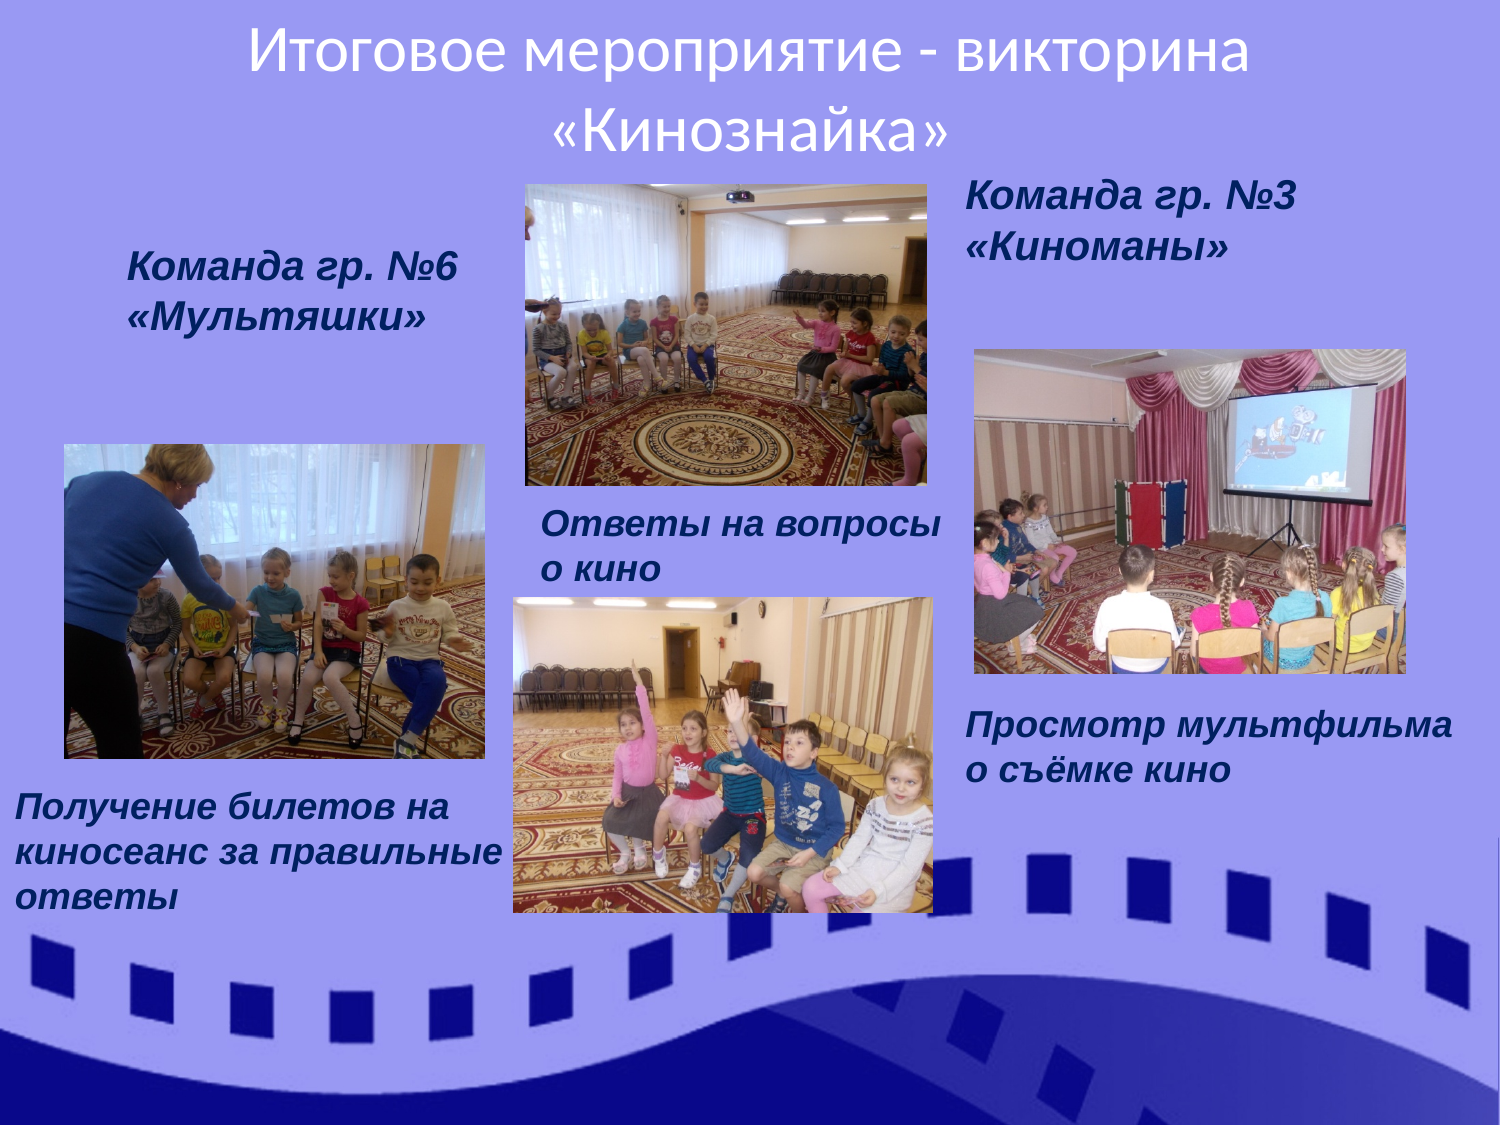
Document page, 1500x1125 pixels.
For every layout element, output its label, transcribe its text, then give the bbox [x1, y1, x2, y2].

text_box Просмотр мультфильма о съёмке кино [950, 692, 1500, 798]
picture [0, 0, 1500, 1125]
title Итоговое мероприятие - викторина «Кинознайка» [74, 44, 1426, 126]
text_box Команда гр. №6 «Мультяшки» [112, 231, 520, 347]
text_box Ответы на вопросы о кино [525, 491, 969, 597]
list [525, 184, 927, 486]
text_box Получение билетов на киносеанс за правильные ответы [0, 775, 582, 925]
text_box Команда гр. №3 «Киноманы» [950, 160, 1500, 276]
